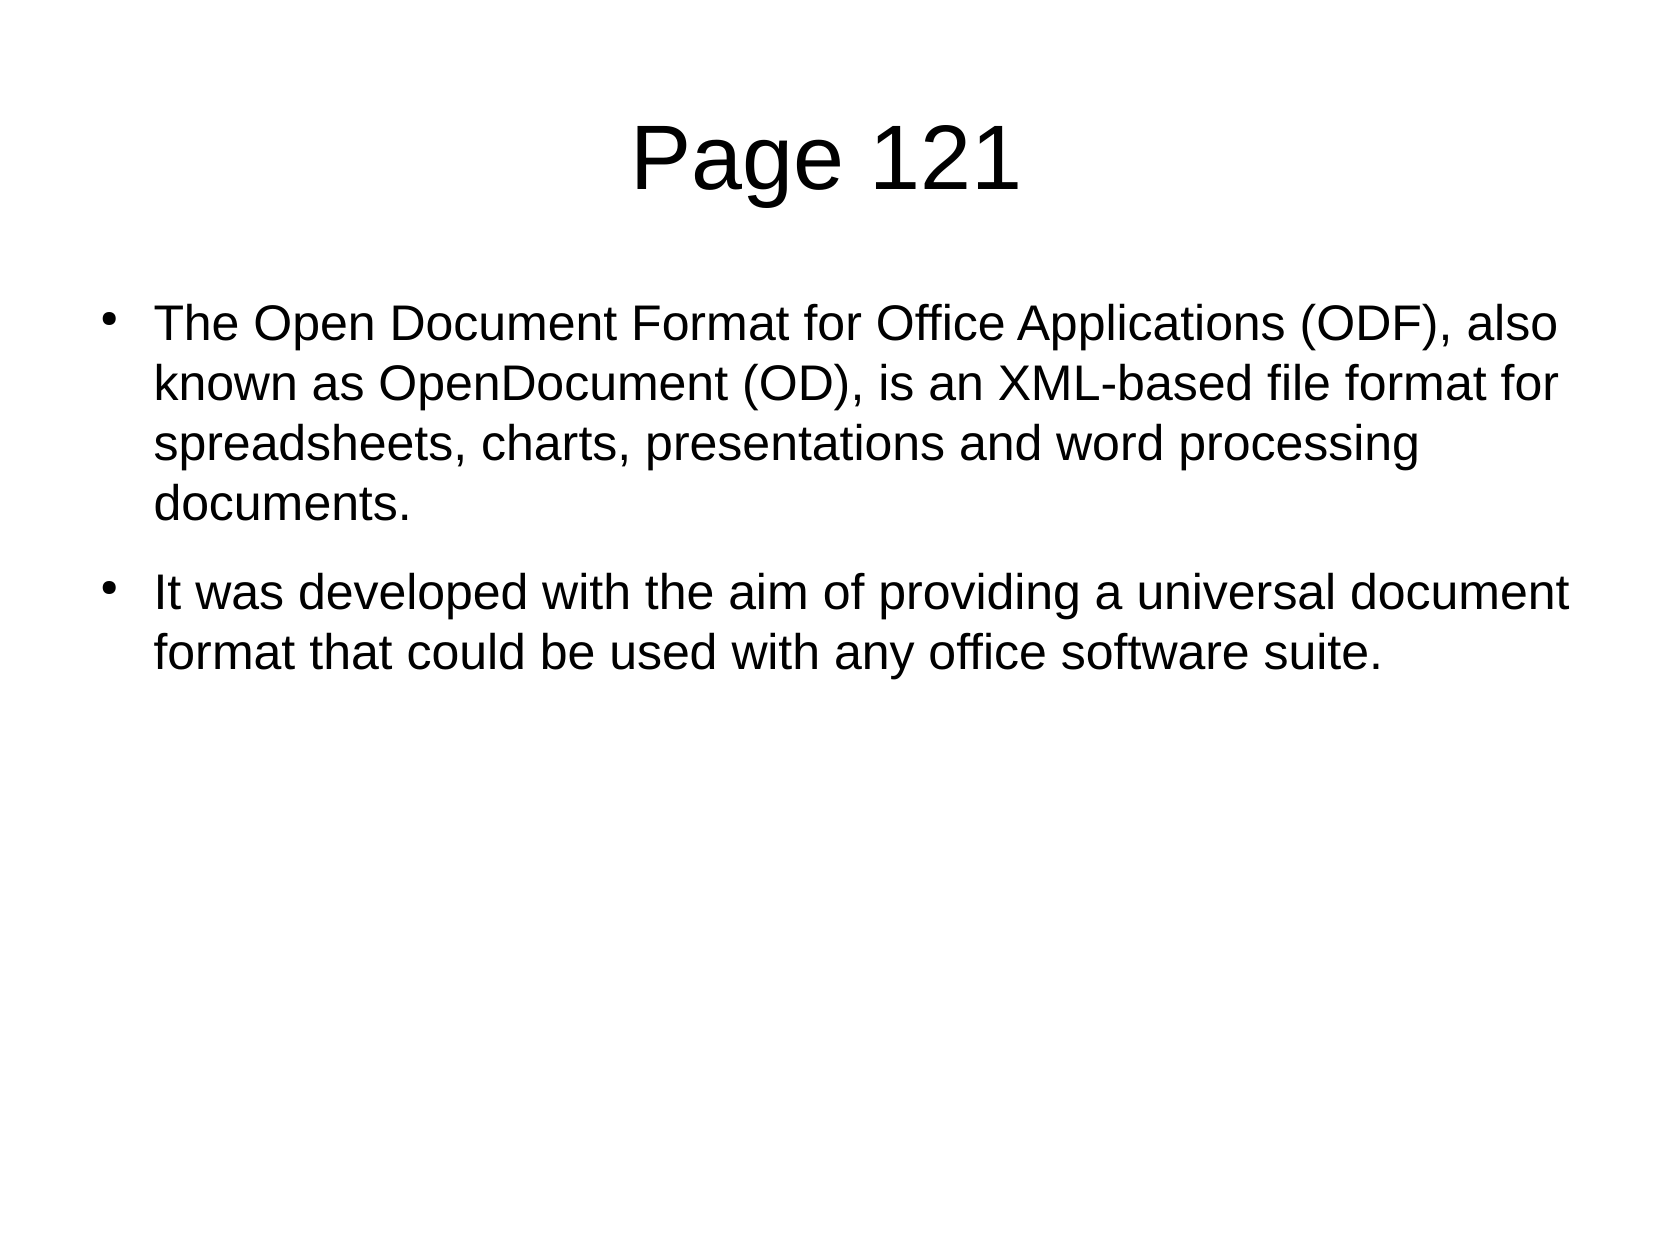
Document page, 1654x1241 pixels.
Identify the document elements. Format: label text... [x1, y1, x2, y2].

list The Open Document Format for Office Applications (ODF), also known as OpenDocument (OD), is an XML-based file format for spreadsheets, charts, presentations and word processing documents. It was developed with the aim of providing a universal document format that could be used with any office software suite. [82, 290, 1571, 1109]
title Page 121 [82, 49, 1571, 257]
